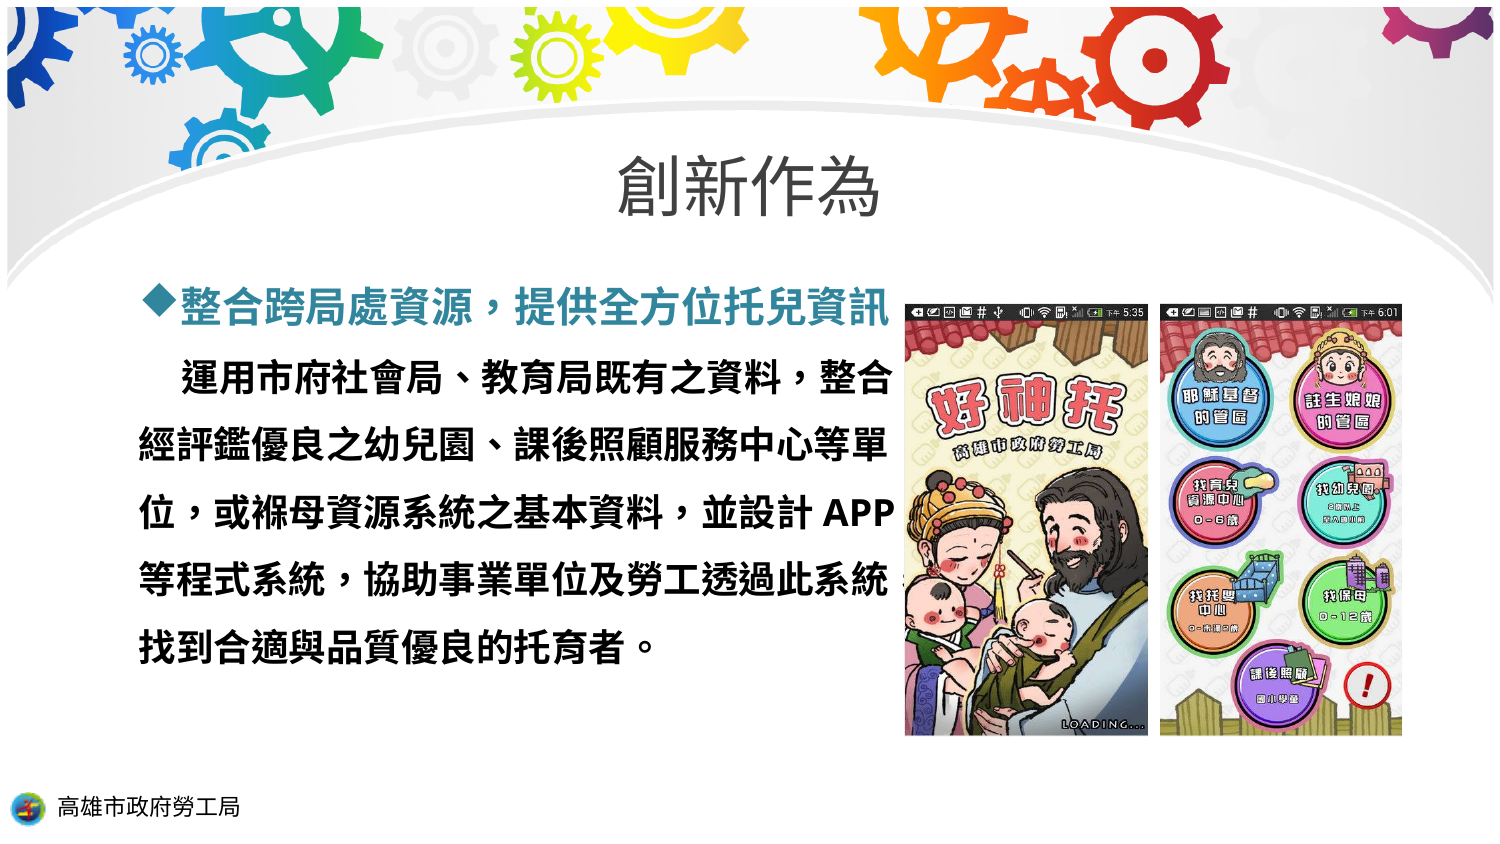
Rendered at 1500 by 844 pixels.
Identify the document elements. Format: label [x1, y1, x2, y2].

text_box [9, 785, 765, 829]
picture [0, 0, 1500, 844]
